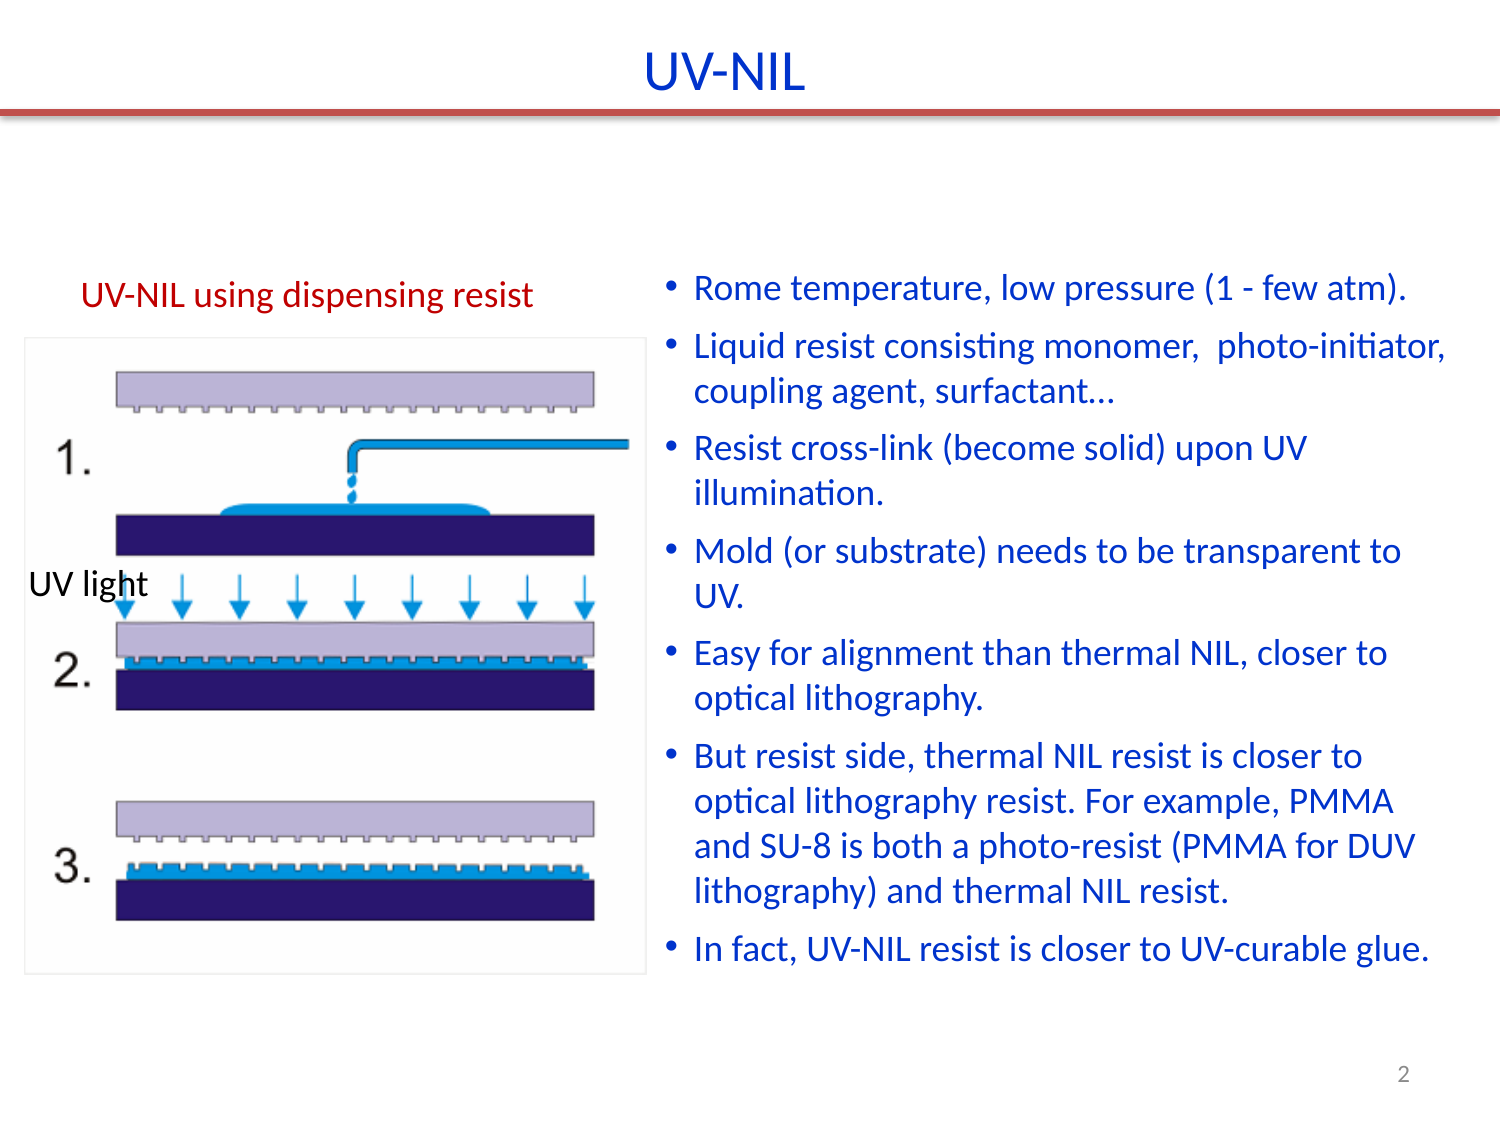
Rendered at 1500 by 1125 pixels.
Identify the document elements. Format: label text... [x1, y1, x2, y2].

text_box UV-NIL [600, 24, 850, 108]
slide_number 2 [1074, 1042, 1425, 1103]
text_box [12, 337, 648, 976]
text_box UV-NIL using dispensing resist [65, 262, 550, 323]
text_box Rome temperature, low pressure (1 - few atm). Liquid resist consisting monomer, photo-initiator, coupling agent, surfactant… Resist cross-link (become solid) upon UV illumination. Mold (or substrate) needs to be transparent to UV. Easy for alignment than thermal NIL, closer to optical lithography. But resist side, thermal NIL resist is closer to optical lithography resist. For example, PMMA and SU-8 is both a photo-resist (PMMA for DUV lithography) and thermal NIL resist. In fact, UV-NIL resist is closer to UV-curable glue. [649, 255, 1475, 976]
